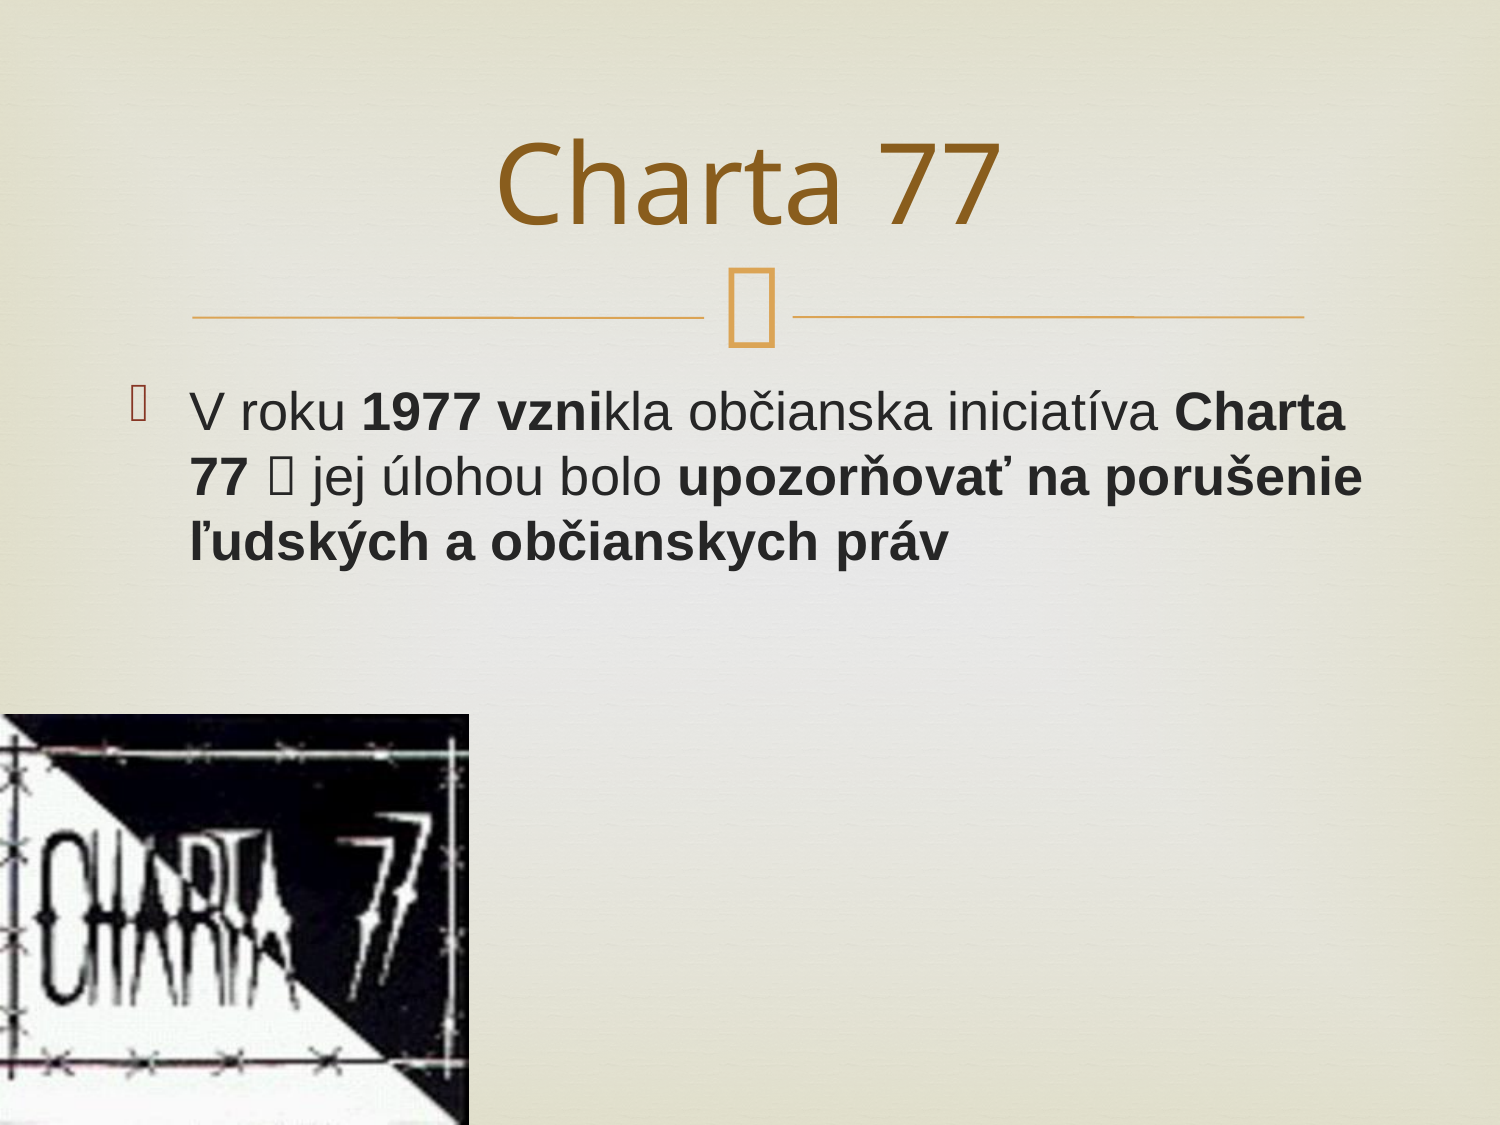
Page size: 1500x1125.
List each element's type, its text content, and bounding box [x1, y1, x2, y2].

title Charta 77 [112, 93, 1386, 267]
list V roku 1977 vznikla občianska iniciatíva Charta 77  jej úlohou bolo upozorňovať na porušenie ľudských a občianskych práv [114, 368, 1386, 1005]
picture [0, 714, 470, 1125]
